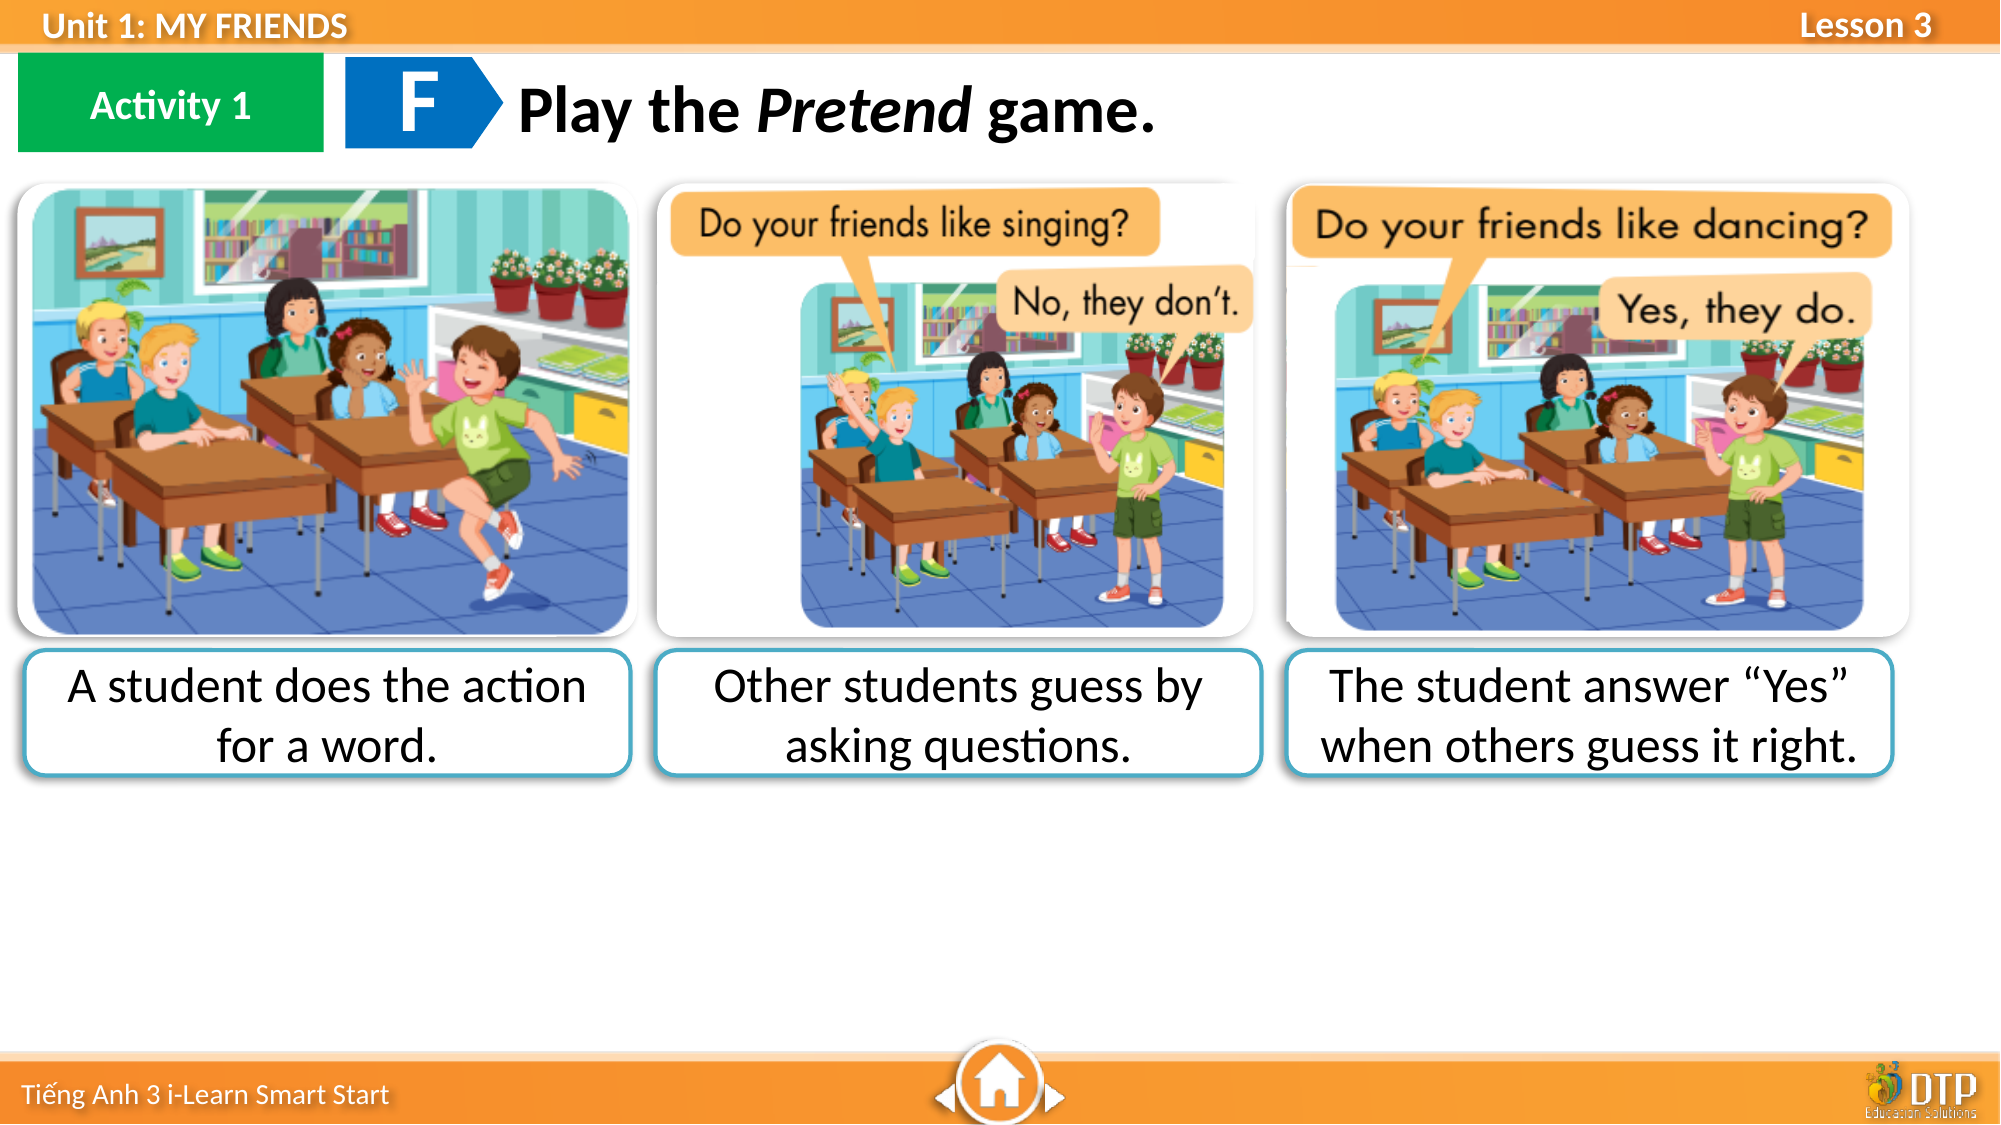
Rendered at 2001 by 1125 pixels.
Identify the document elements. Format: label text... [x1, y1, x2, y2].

text_box Other students guess by asking questions. [653, 647, 1264, 778]
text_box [345, 32, 504, 160]
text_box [1286, 183, 1910, 637]
picture [0, 0, 2000, 1125]
text_box Play the Pretend game. [508, 58, 1311, 153]
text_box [656, 183, 1256, 637]
text_box The student answer “Yes” when others guess it right. [1284, 647, 1895, 778]
text_box A student does the action for a word. [22, 647, 633, 778]
text_box Activity 1 [16, 51, 326, 154]
